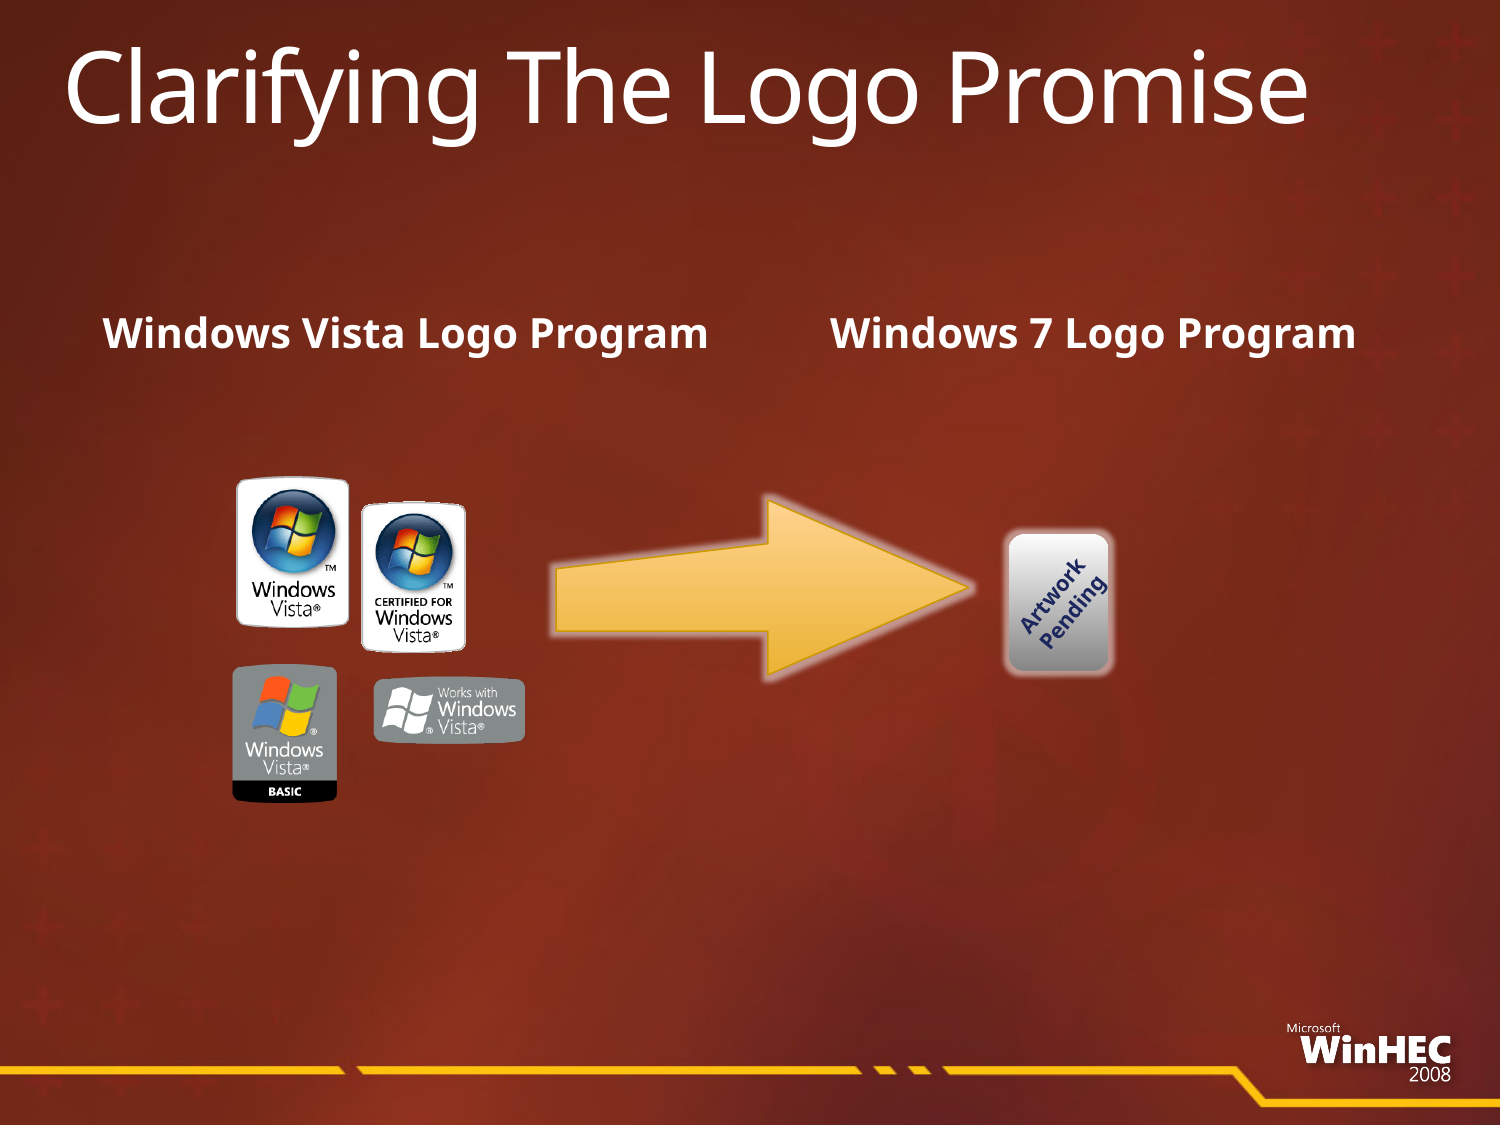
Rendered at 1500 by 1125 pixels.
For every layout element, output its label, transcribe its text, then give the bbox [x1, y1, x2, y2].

list Windows 7 Logo Program [749, 312, 1438, 359]
picture [0, 0, 1500, 1125]
list Windows Vista Logo Program [62, 312, 749, 359]
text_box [1008, 523, 1109, 684]
text_box [555, 499, 970, 676]
title Clarifying The Logo Promise [62, 37, 1438, 147]
